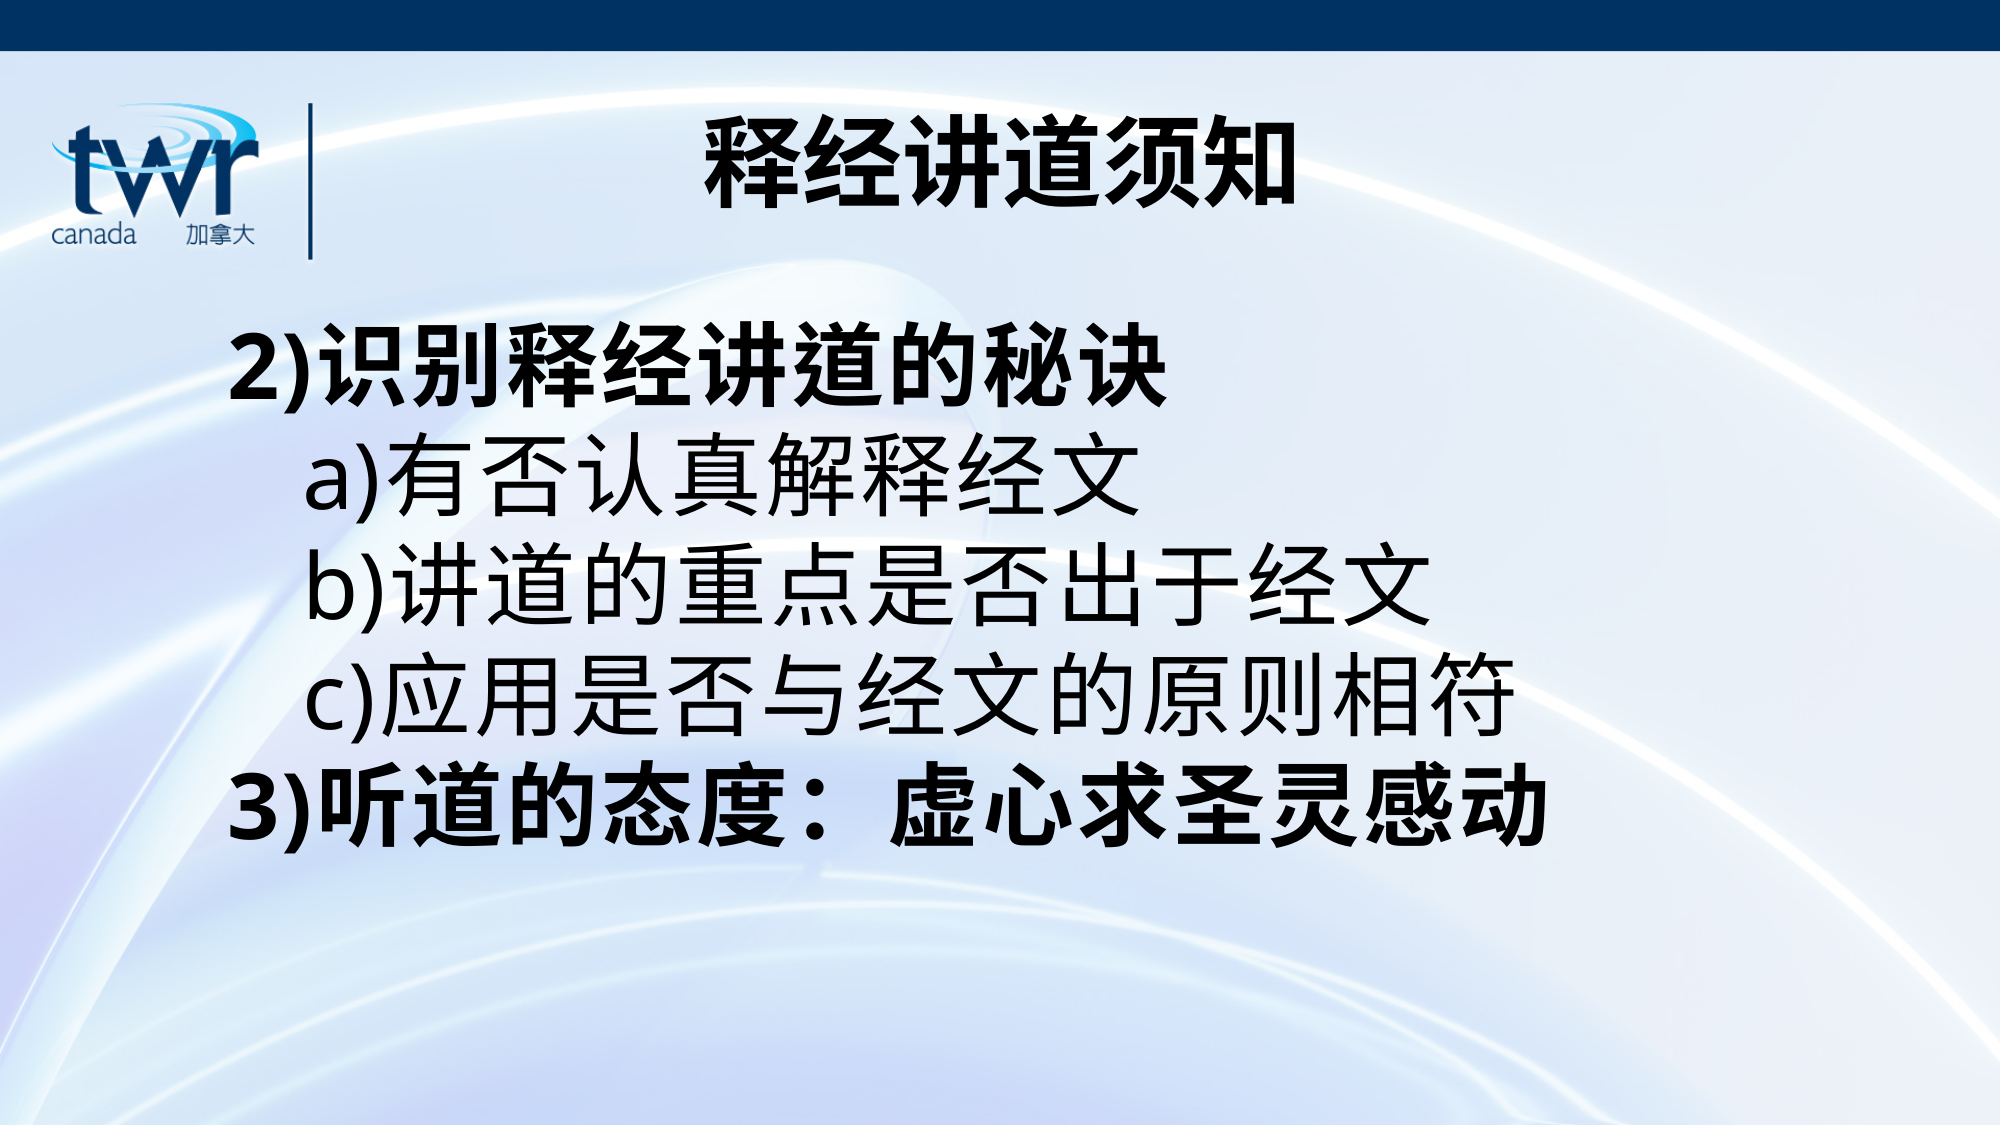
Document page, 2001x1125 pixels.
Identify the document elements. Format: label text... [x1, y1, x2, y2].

text_box 识别释经讲道的秘诀 有否认真解释经文 讲道的重点是否出于经文 应用是否与经文的原则相符 听道的态度：虚心求圣灵感动 [137, 300, 1759, 866]
picture [0, 0, 2000, 1125]
text_box 释经讲道须知 [451, 92, 1554, 227]
